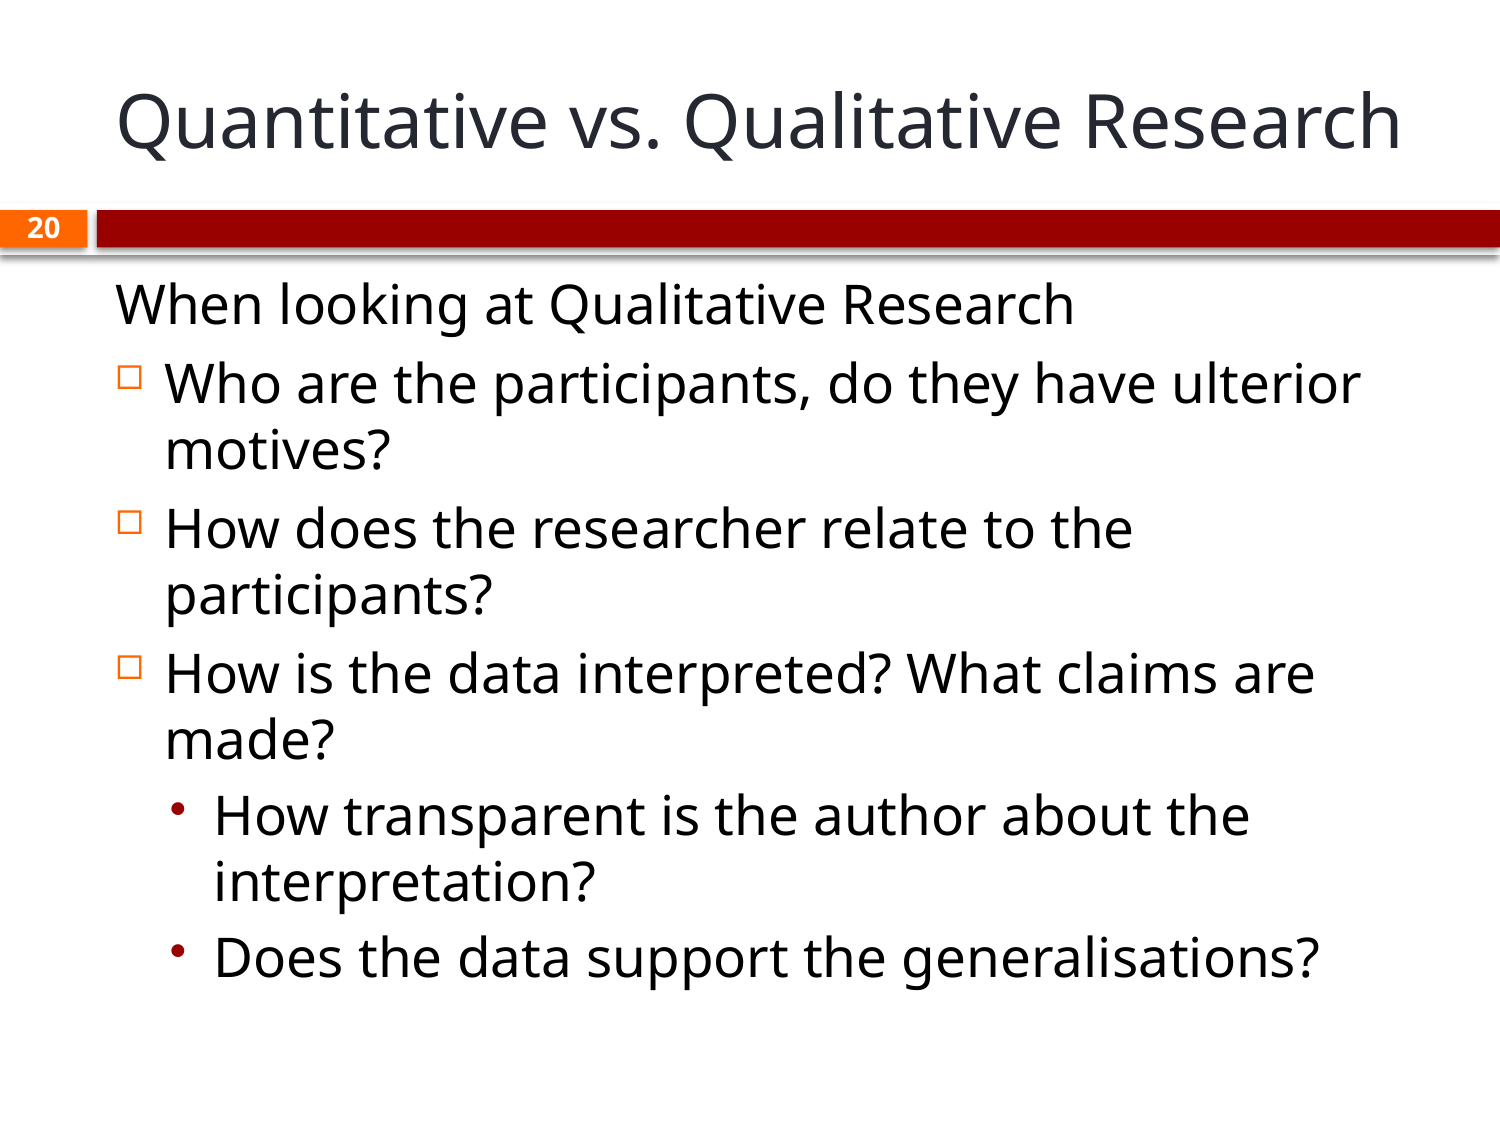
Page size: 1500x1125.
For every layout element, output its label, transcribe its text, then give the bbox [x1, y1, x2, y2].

slide_number 20 [0, 208, 88, 249]
title Quantitative vs. Qualitative Research [100, 37, 1438, 200]
list When looking at Qualitative Research Who are the participants, do they have ulterior motives? How does the researcher relate to the participants? How is the data interpreted? What claims are made? How transparent is the author about the interpretation? Does the data support the generalisations? [100, 262, 1438, 1000]
